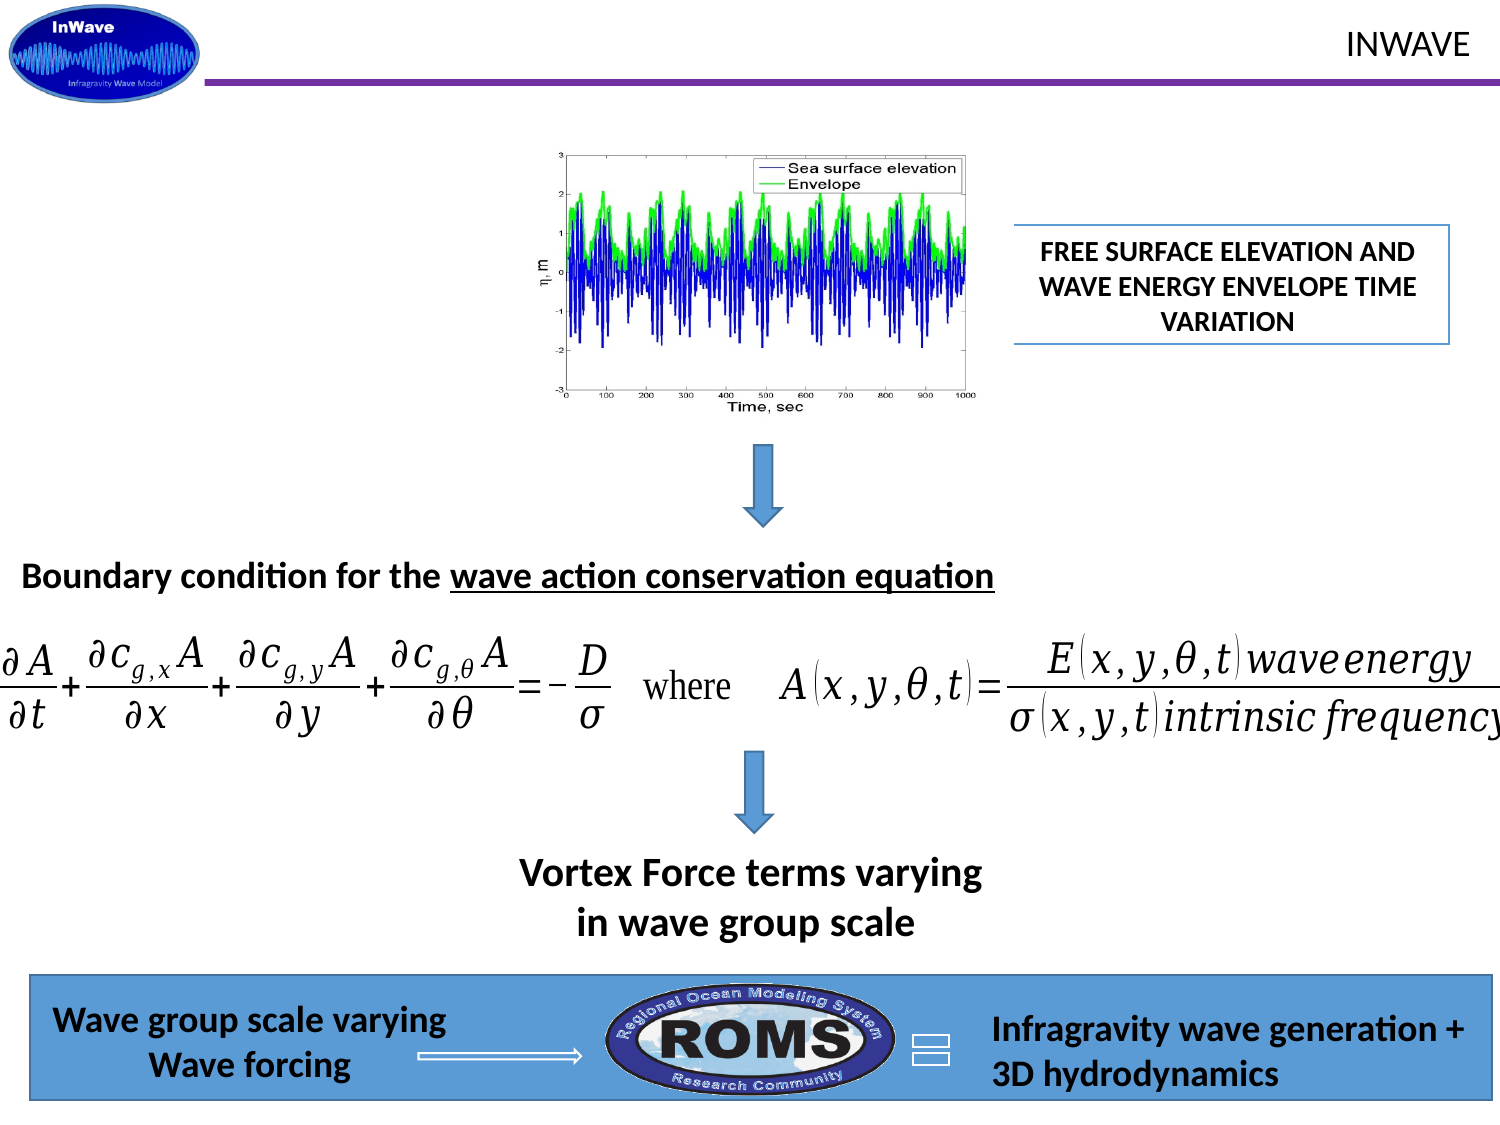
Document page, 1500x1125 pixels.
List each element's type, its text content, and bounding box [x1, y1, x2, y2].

text_box Wave group scale varying Wave forcing [37, 987, 462, 1093]
text_box INWAVE [1331, 11, 1486, 72]
text_box Infragravity wave generation + 3D hydrodynamics [976, 996, 1489, 1102]
text_box [742, 444, 784, 528]
picture [605, 982, 896, 1096]
text_box FREE SURFACE ELEVATION AND WAVE ENERGY ENVELOPE TIME VARIATION [1014, 224, 1450, 345]
text_box Boundary condition for the wave action conservation equation [0, 543, 1062, 603]
text_box [29, 974, 1493, 1101]
picture [0, 0, 205, 110]
picture [499, 133, 1014, 421]
text_box [733, 750, 776, 835]
text_box [462, 1047, 583, 1065]
text_box [912, 1034, 950, 1048]
text_box Vortex Force terms varying in wave group scale [494, 837, 1008, 953]
text_box [912, 1052, 950, 1066]
